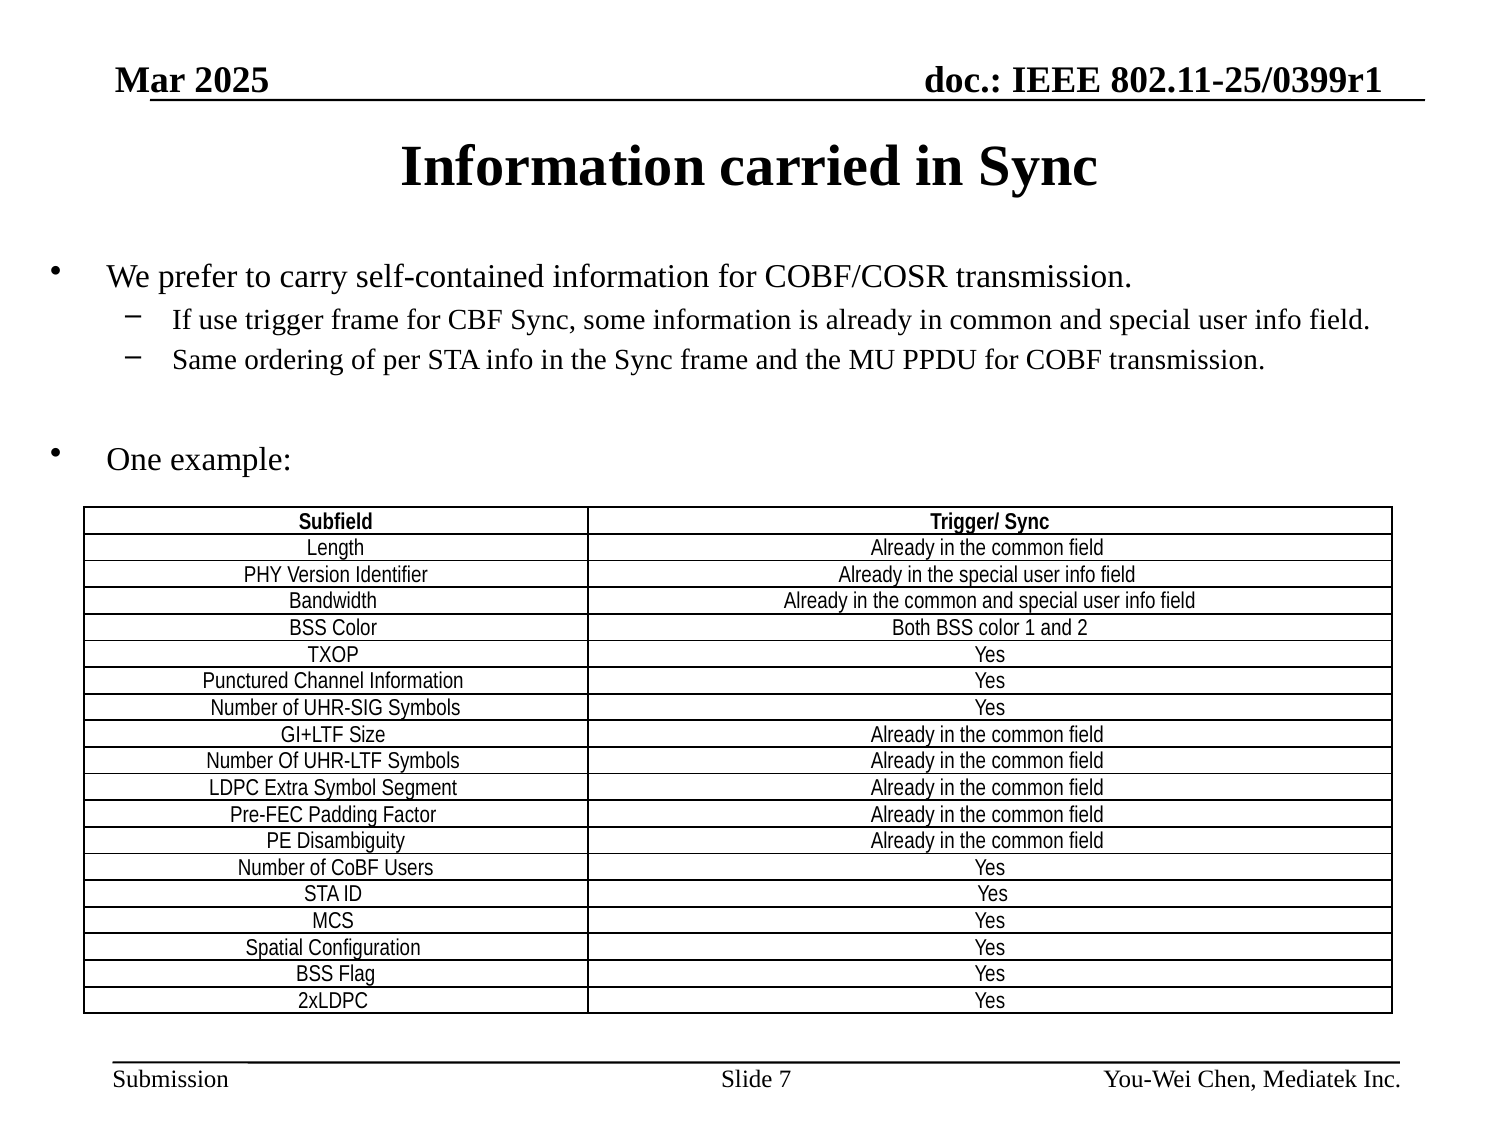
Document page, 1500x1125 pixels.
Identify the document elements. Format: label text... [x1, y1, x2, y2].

table_cell Punctured Channel Information [85, 668, 587, 693]
table_cell Yes [589, 695, 1391, 719]
table_cell LDPC Extra Symbol Segment [85, 774, 587, 799]
table_cell Already in the common and special user info field [589, 588, 1391, 613]
table_cell PHY Version Identifier [85, 561, 587, 586]
table_cell Yes [589, 988, 1391, 1012]
table_cell GI+LTF Size [85, 721, 587, 746]
table_cell Already in the common field [589, 721, 1391, 746]
table_cell 2xLDPC [85, 988, 587, 1012]
text_box We prefer to carry self-contained information for COBF/COSR transmission. If use trigger frame for CBF Sync, some information is already in common and special user info field. Same ordering of per STA info in the Sync frame and the MU PPDU for COBF transmission. [35, 246, 1425, 425]
table_header Trigger/ Sync [589, 508, 1391, 533]
table_cell Bandwidth [85, 588, 587, 613]
title Information carried in Sync [112, 112, 1388, 213]
table_cell Number Of UHR-LTF Symbols [85, 748, 587, 773]
table_cell Yes [589, 934, 1391, 959]
table_cell TXOP [85, 641, 587, 666]
slide_number Slide 7 [712, 1061, 800, 1093]
text_box One example: [35, 429, 786, 485]
table_cell Number of UHR-SIG Symbols [85, 695, 587, 719]
table_cell STA ID [85, 881, 587, 906]
table_header Subfield [85, 508, 587, 533]
table_cell Yes [589, 668, 1391, 693]
table_cell Already in the common field [589, 801, 1391, 826]
table_cell Yes [589, 641, 1391, 666]
table_cell Spatial Configuration [85, 934, 587, 959]
table_cell Number of CoBF Users [85, 854, 587, 879]
table_cell Already in the common field [589, 774, 1391, 799]
table_cell Already in the special user info field [589, 561, 1391, 586]
table_cell Already in the common field [589, 535, 1391, 560]
table_cell Pre-FEC Padding Factor [85, 801, 587, 826]
table_cell Yes [589, 961, 1391, 986]
table_cell Yes [589, 854, 1391, 879]
table_cell BSS Color [85, 615, 587, 640]
table_cell Both BSS color 1 and 2 [589, 615, 1391, 640]
table_cell Yes [589, 881, 1391, 906]
table_cell MCS [85, 908, 587, 932]
table_cell BSS Flag [85, 961, 587, 986]
table_cell Yes [589, 908, 1391, 932]
table_cell Length [85, 535, 587, 560]
table_cell Already in the common field [589, 828, 1391, 853]
table_cell PE Disambiguity [85, 828, 587, 853]
table_cell Already in the common field [589, 748, 1391, 773]
footer You-Wei Chen, Mediatek Inc. [1098, 1061, 1402, 1093]
